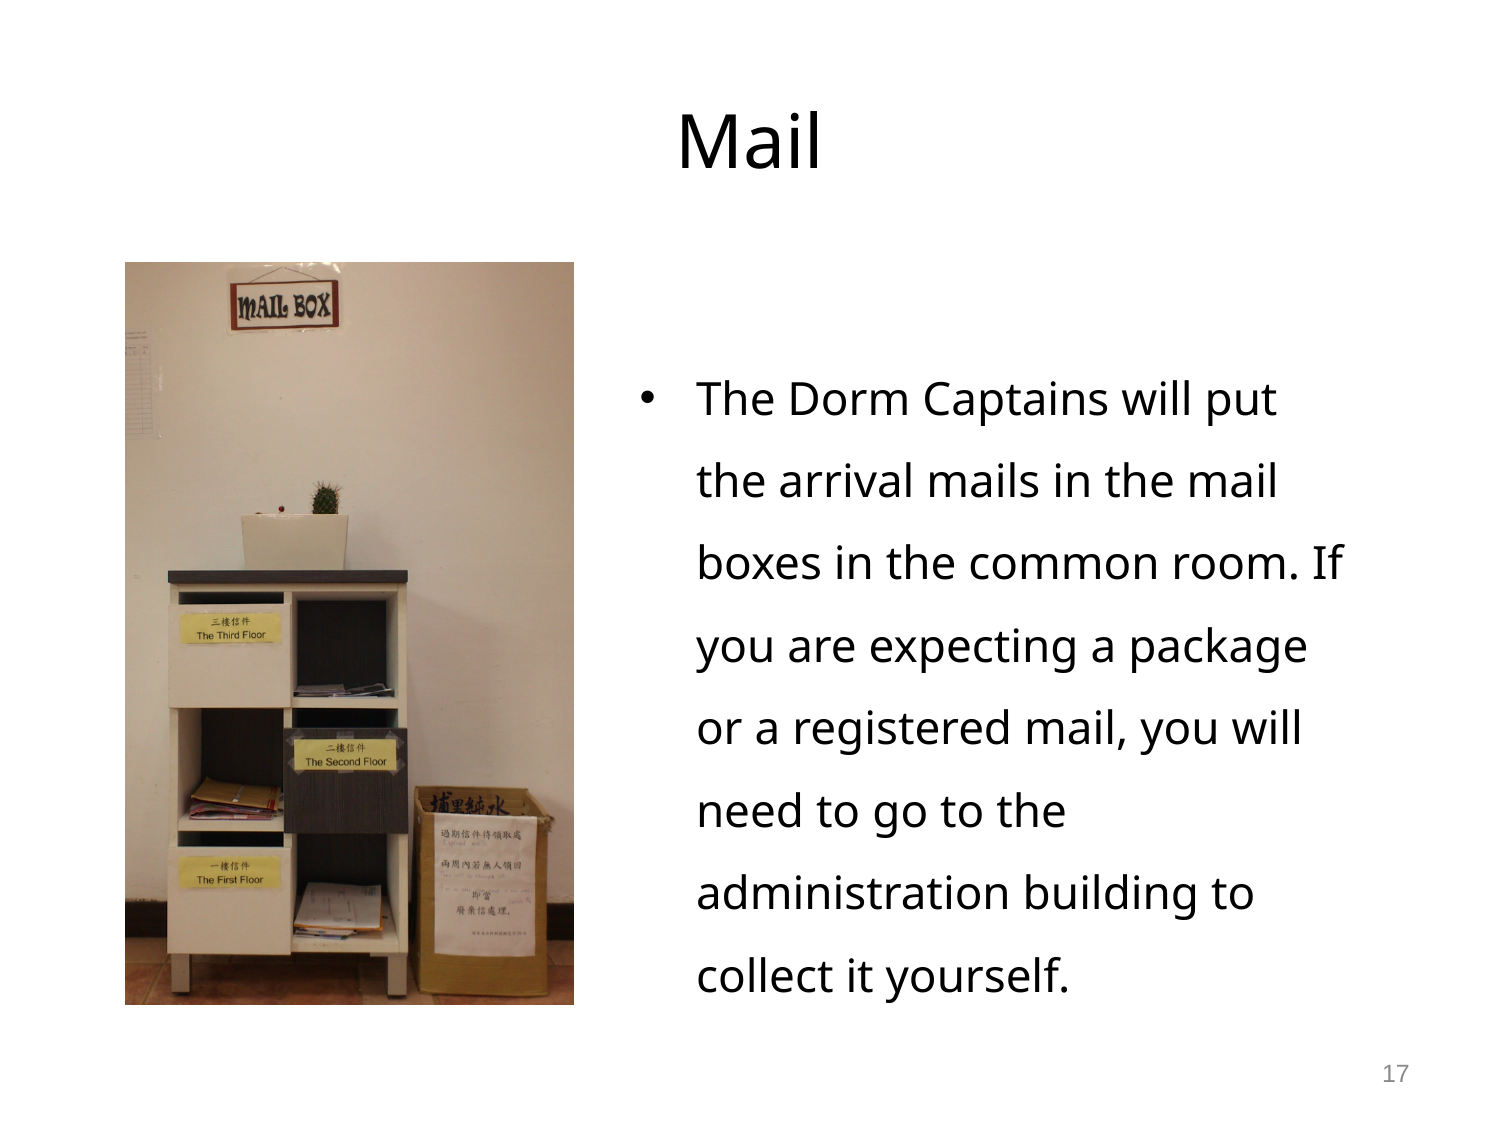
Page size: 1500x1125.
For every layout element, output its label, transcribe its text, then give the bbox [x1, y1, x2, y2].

slide_number 17 [1074, 1042, 1425, 1103]
text_box The Dorm Captains will put the arrival mails in the mail boxes in the common room. If you are expecting a package or a registered mail, you will need to go to the administration building to collect it yourself. [624, 334, 1375, 1009]
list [124, 262, 574, 1006]
title Mail [75, 45, 1425, 233]
